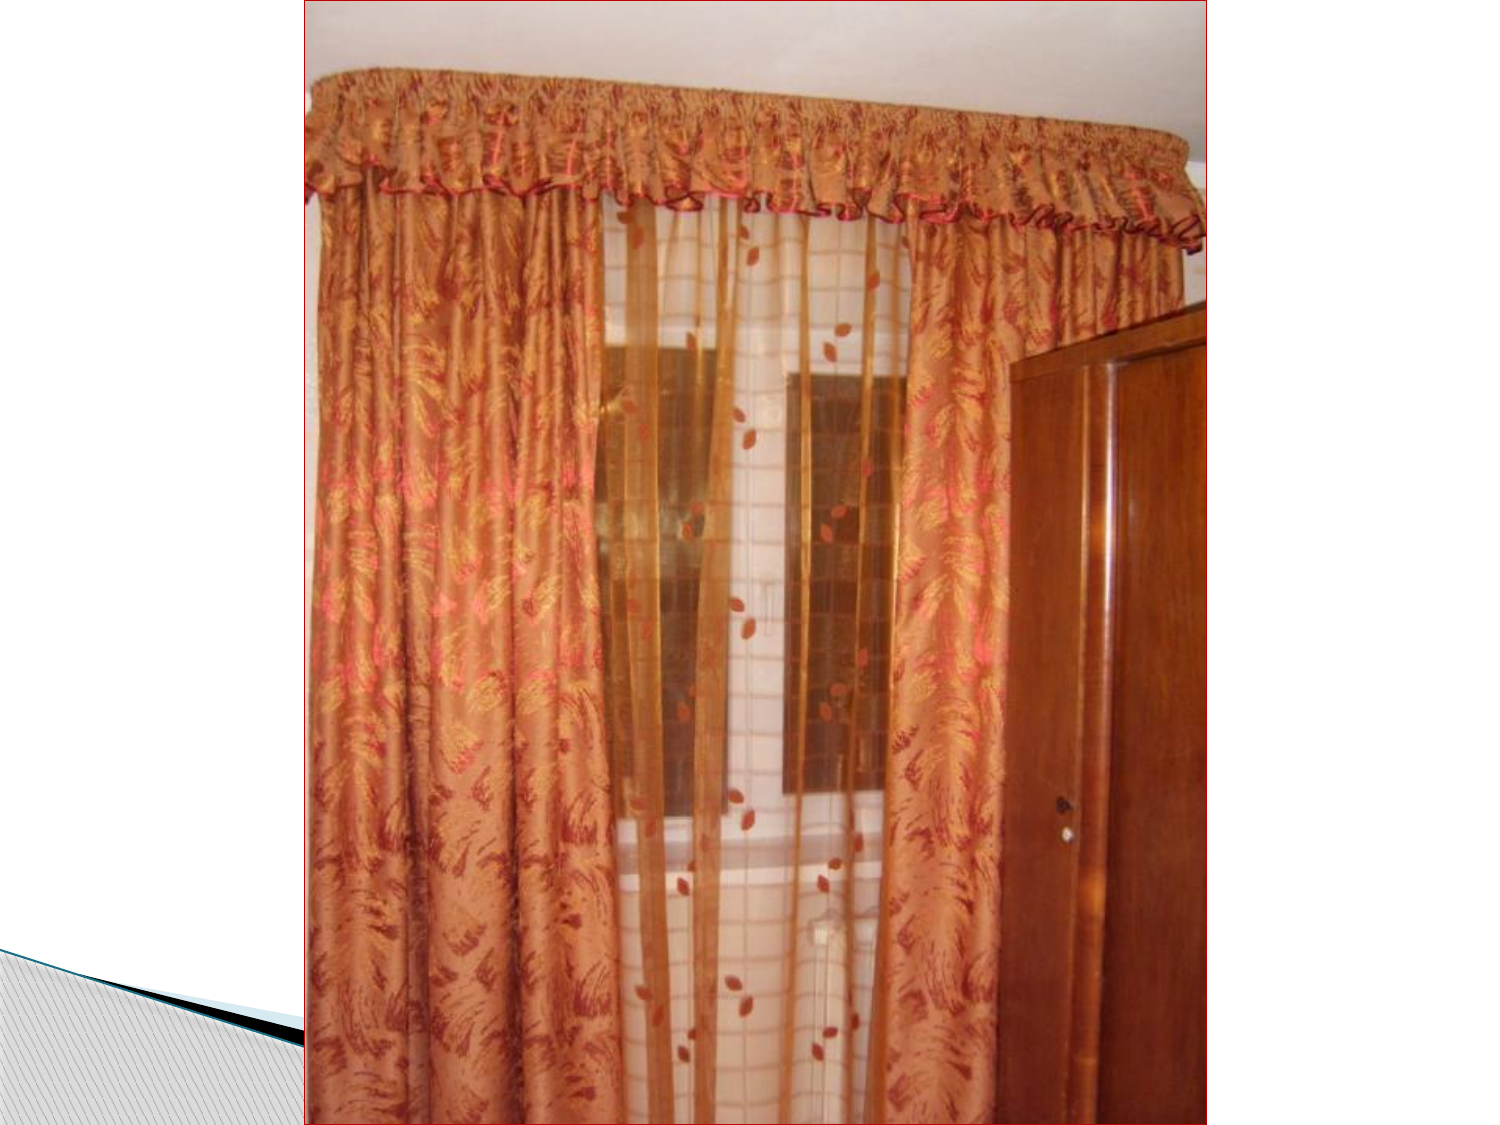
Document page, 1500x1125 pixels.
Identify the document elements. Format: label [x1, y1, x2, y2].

list [304, 0, 1208, 1125]
